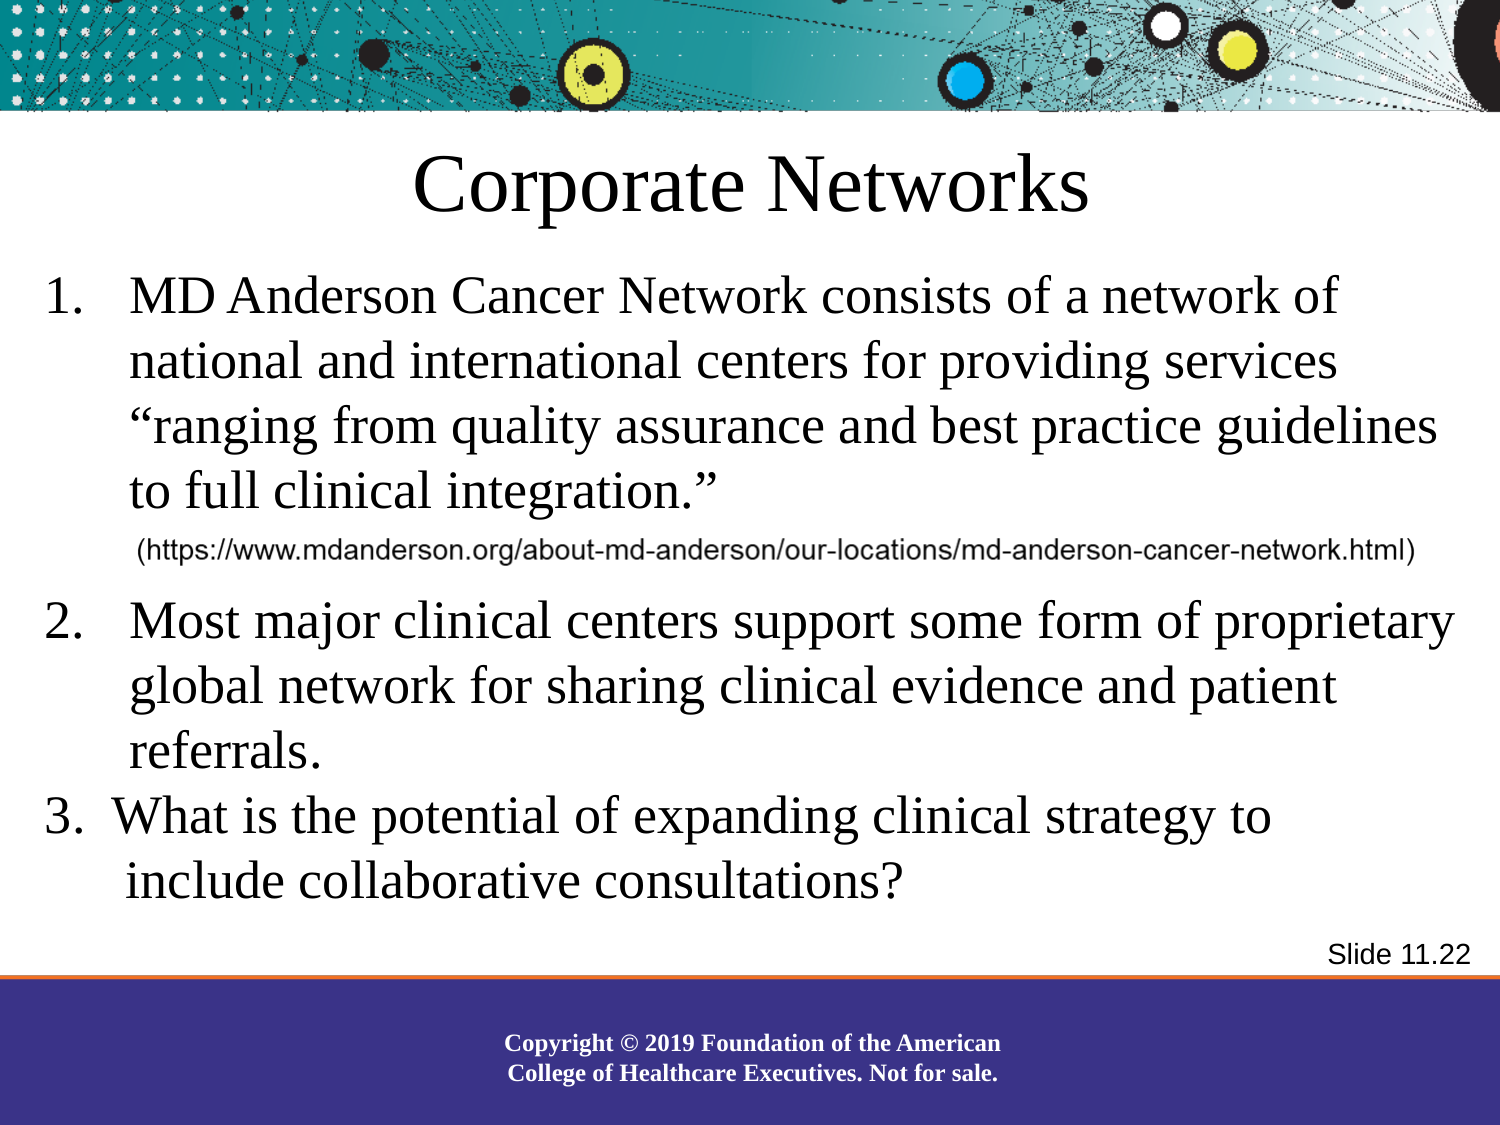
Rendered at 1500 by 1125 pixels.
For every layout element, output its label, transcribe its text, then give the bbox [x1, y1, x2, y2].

text_box Slide 11.22 [1312, 928, 1500, 978]
text_box MD Anderson Cancer Network consists of a network of national and international centers for providing services “ranging from quality assurance and best practice guidelines to full clinical integration.” Most major clinical centers support some form of proprietary global network for sharing clinical evidence and patient referrals. 3. What is the potential of expanding clinical strategy to include collaborative consultations? [30, 252, 1480, 982]
picture [0, 0, 1500, 120]
picture [0, 241, 1500, 1125]
subtitle Corporate Networks [0, 120, 1500, 241]
picture [117, 522, 1432, 585]
text_box Copyright © 2019 Foundation of the American College of Healthcare Executives. Not for sale. [482, 1026, 1024, 1087]
